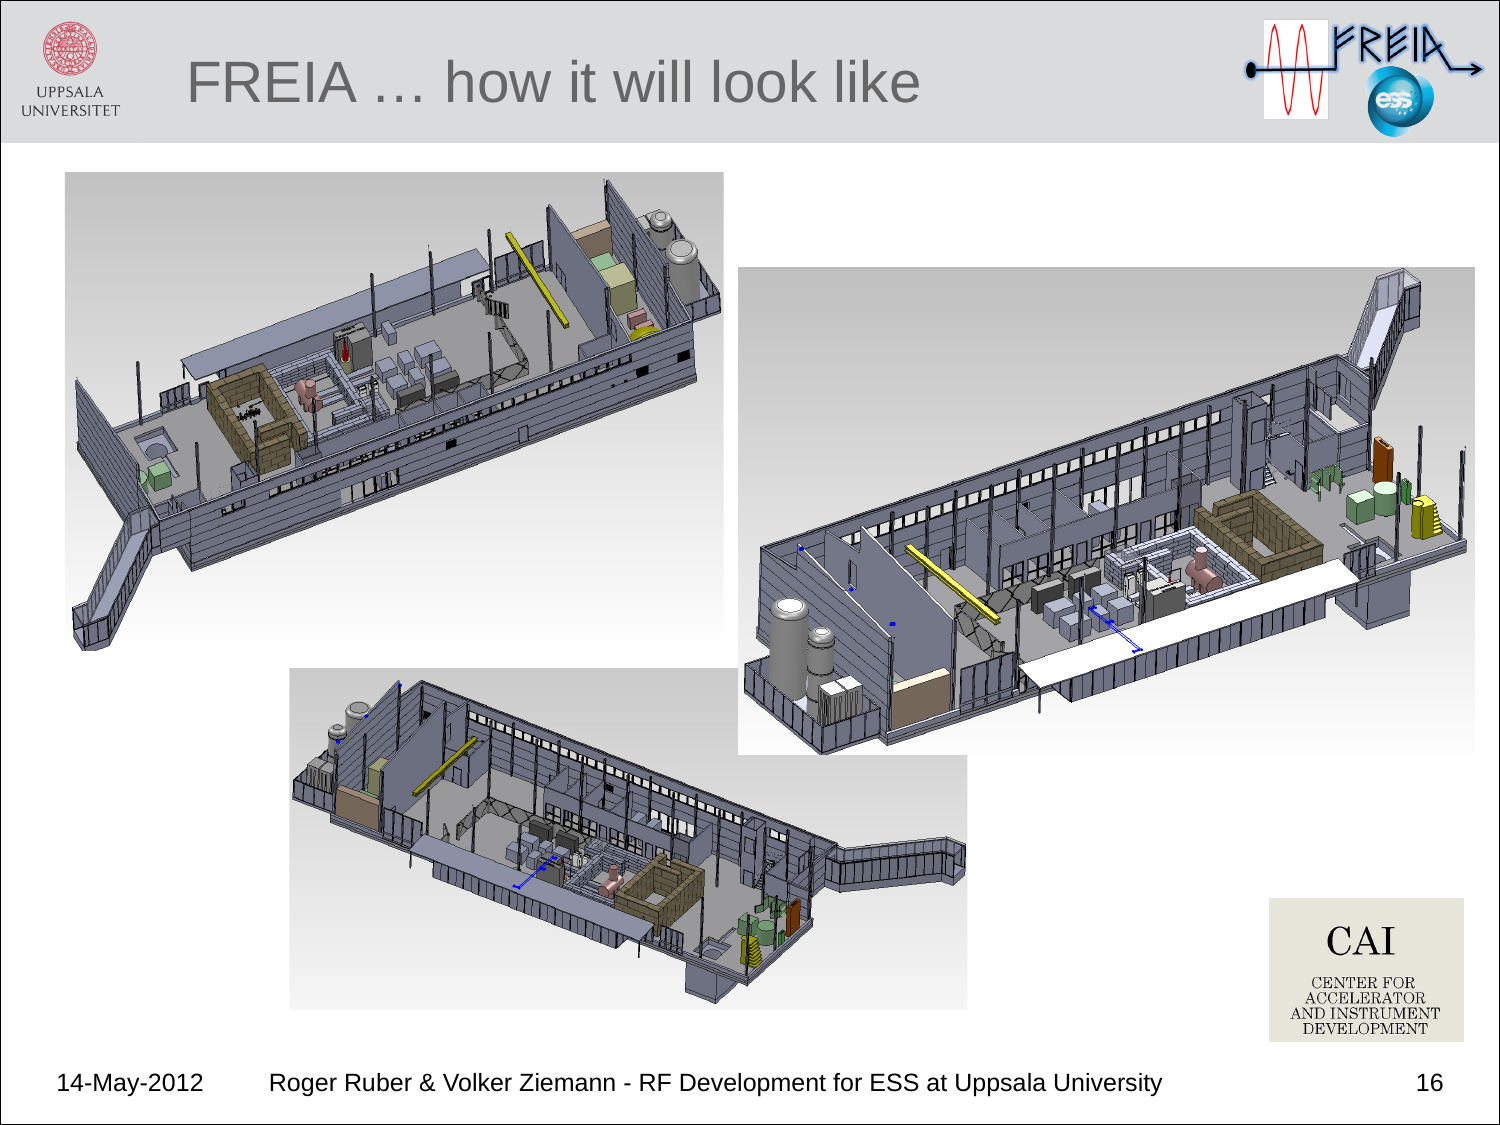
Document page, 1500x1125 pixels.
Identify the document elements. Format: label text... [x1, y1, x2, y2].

slide_number 16 [1352, 1058, 1460, 1101]
picture [1269, 898, 1465, 1042]
slide_number 14-May-2012 [40, 1058, 231, 1101]
footer Roger Ruber & Volker Ziemann - RF Development for ESS at Uppsala University [253, 1058, 1330, 1101]
picture [1, 1, 1500, 143]
title FREIA … how it will look like [170, 30, 1431, 115]
picture [288, 266, 1475, 1011]
picture [64, 172, 724, 651]
